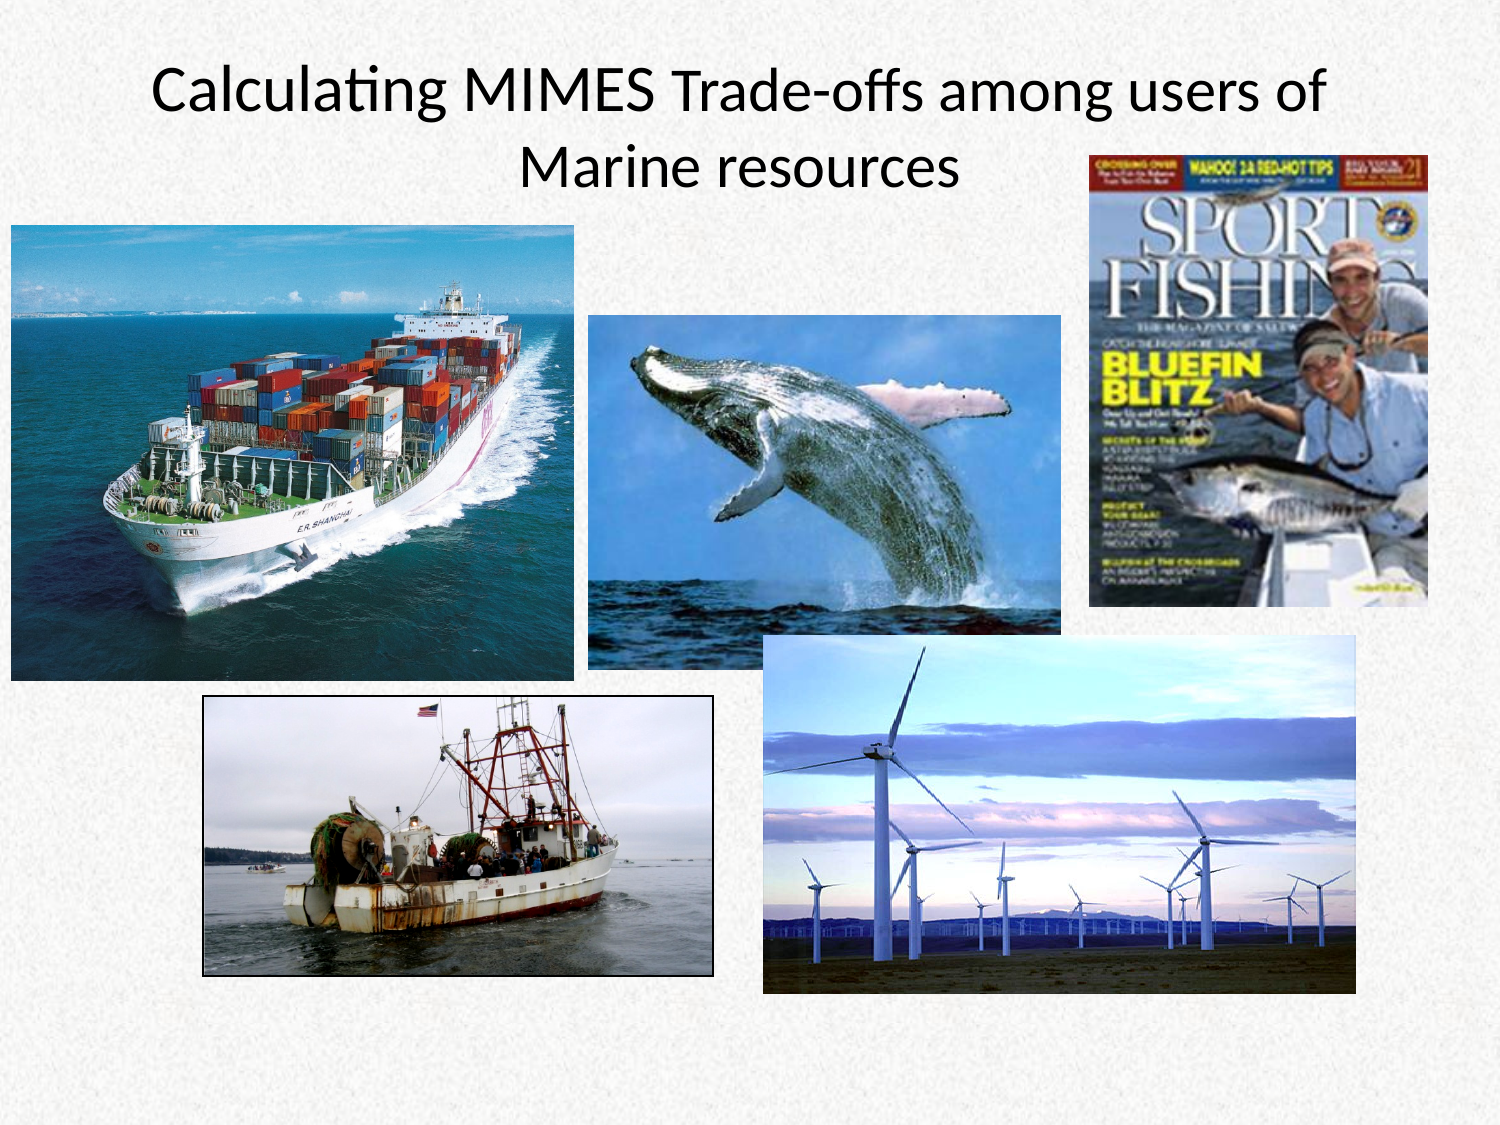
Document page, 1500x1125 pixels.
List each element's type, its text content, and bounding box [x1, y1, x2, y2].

picture [1089, 155, 1428, 607]
text_box Calculating MIMES Trade-offs among users of Marine resources [49, 37, 1431, 208]
picture [204, 697, 712, 975]
picture [11, 225, 574, 681]
picture [588, 315, 1356, 994]
